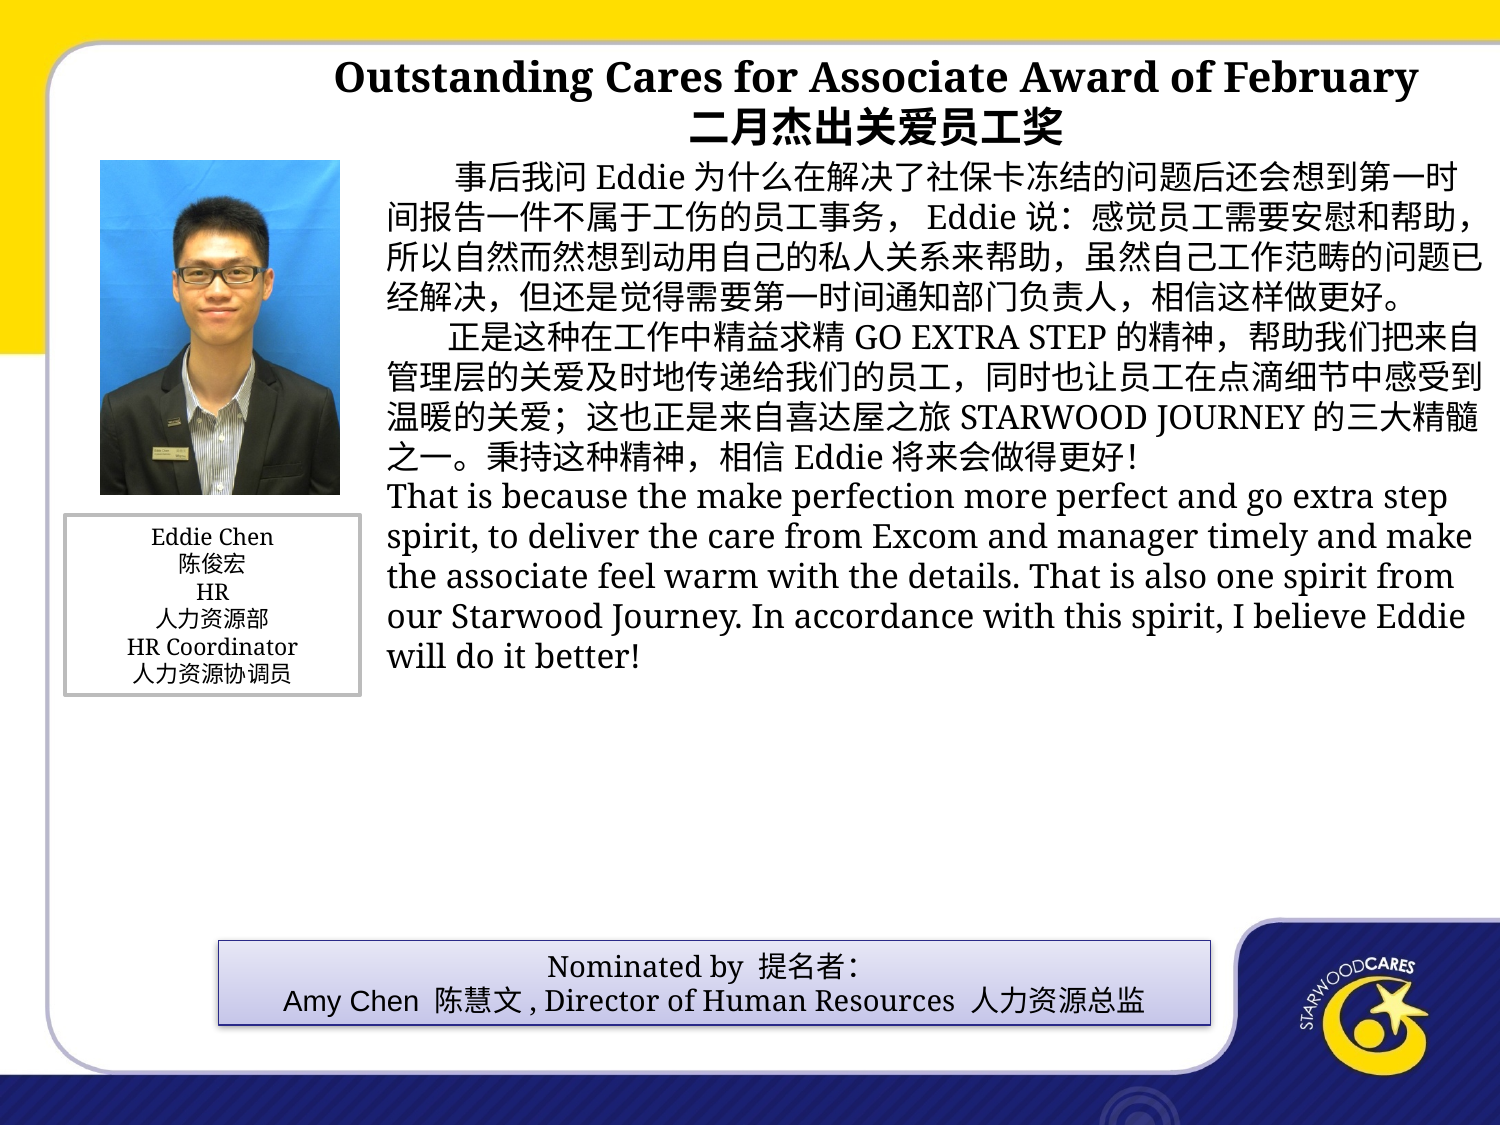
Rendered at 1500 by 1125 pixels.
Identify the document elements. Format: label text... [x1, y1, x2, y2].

text_box [53, 385, 371, 520]
text_box Eddie Chen 陈俊宏 HR 人力资源部 HR Coordinator 人力资源协调员 [63, 513, 362, 697]
text_box 事后我问Eddie为什么在解决了社保卡冻结的问题后还会想到第一时间报告一件不属于工伤的员工事务，Eddie说：感觉员工需要安慰和帮助，所以自然而然想到动用自己的私人关系来帮助，虽然自己工作范畴的问题已经解决，但还是觉得需要第一时间通知部门负责人，相信这样做更好。 正是这种在工作中精益求精GO EXTRA STEP的精神，帮助我们把来自管理层的关爱及时地传递给我们的员工，同时也让员工在点滴细节中感受到温暖的关爱；这也正是来自喜达屋之旅STARWOOD JOURNEY的三大精髓之一。秉持这种精神，相信Eddie将来会做得更好！ That is because the make perfection more perfect and go extra step spirit, to deliver the care from Excom and manager timely and make the associate feel warm with the details. That is also one spirit from our Starwood Journey. In accordance with this spirit, I believe Eddie will do it better! [371, 148, 1500, 728]
picture [0, 0, 1500, 1125]
text_box Nominated by 提名者： Amy Chen 陈慧文, Director of Human Resources 人力资源总监 [218, 940, 1211, 1026]
text_box Outstanding Cares for Associate Award of February 二月杰出关爱员工奖 [318, 43, 1434, 159]
